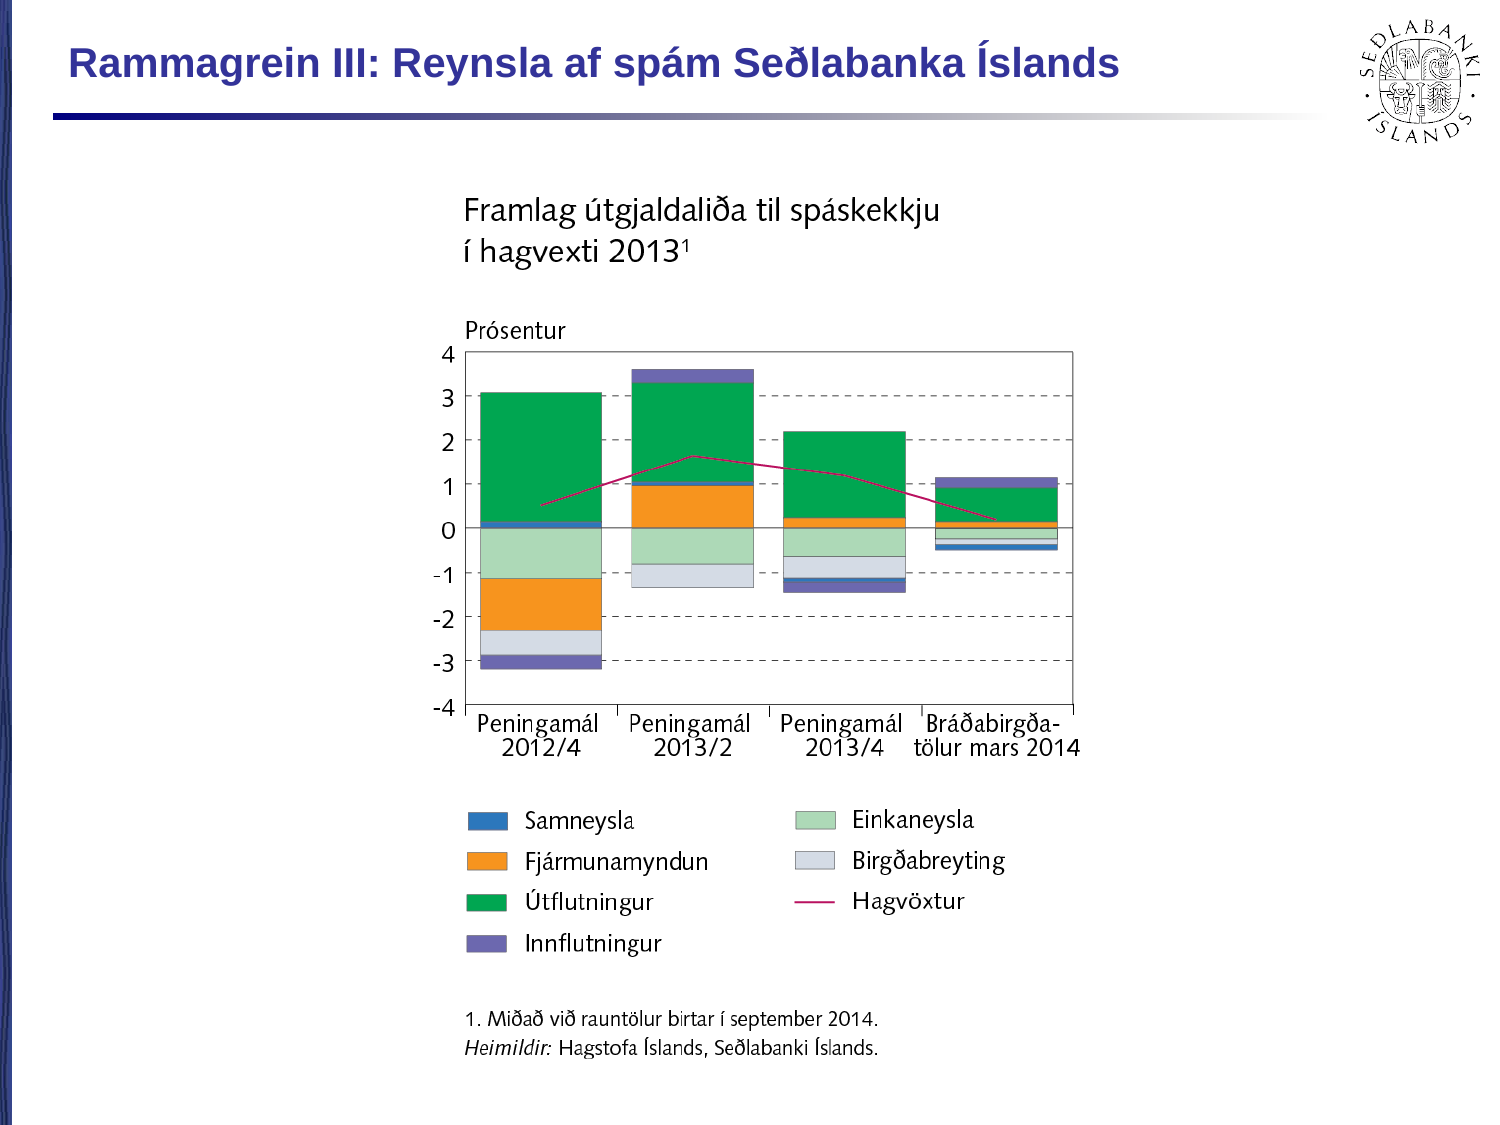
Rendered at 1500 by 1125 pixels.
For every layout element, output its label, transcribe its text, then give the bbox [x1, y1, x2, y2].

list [431, 148, 1081, 1059]
picture [0, 0, 12, 1125]
title Rammagrein III: Reynsla af spám Seðlabanka Íslands [52, 10, 1330, 111]
picture [1357, 18, 1482, 149]
